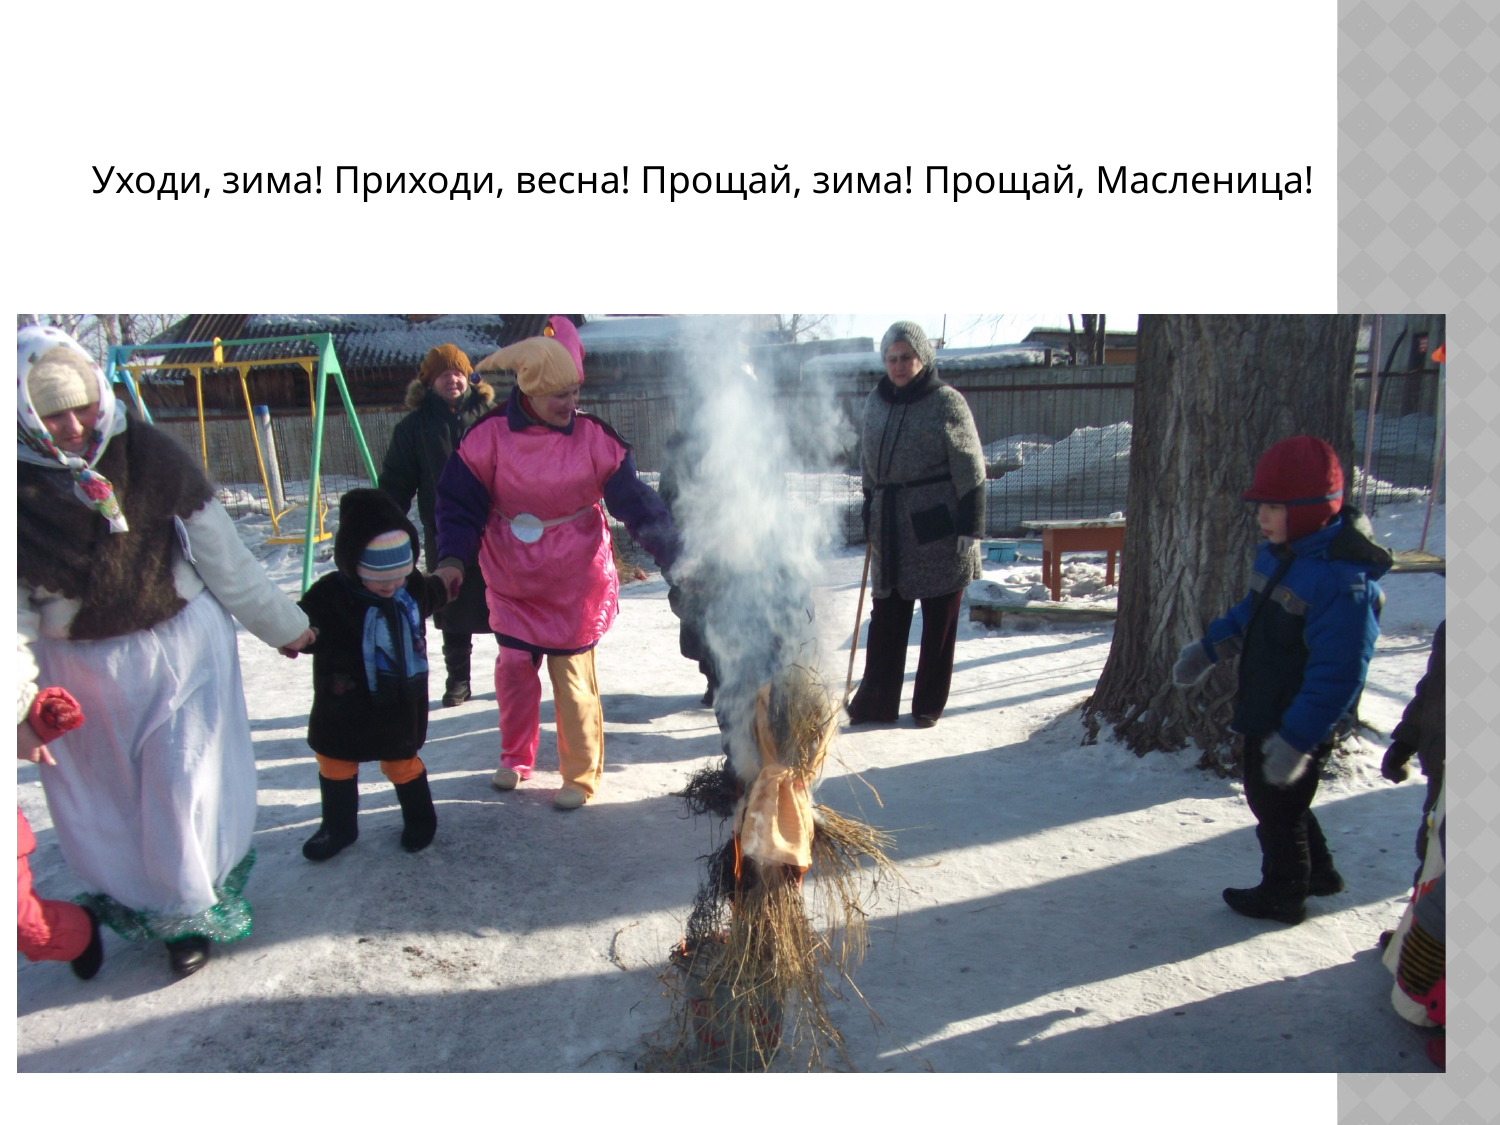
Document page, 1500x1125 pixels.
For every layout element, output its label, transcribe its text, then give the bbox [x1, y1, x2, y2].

text_box Уходи, зима! Приходи, весна! Прощай, зима! Прощай, Масленица! [76, 148, 1330, 209]
picture [0, 314, 1446, 1073]
